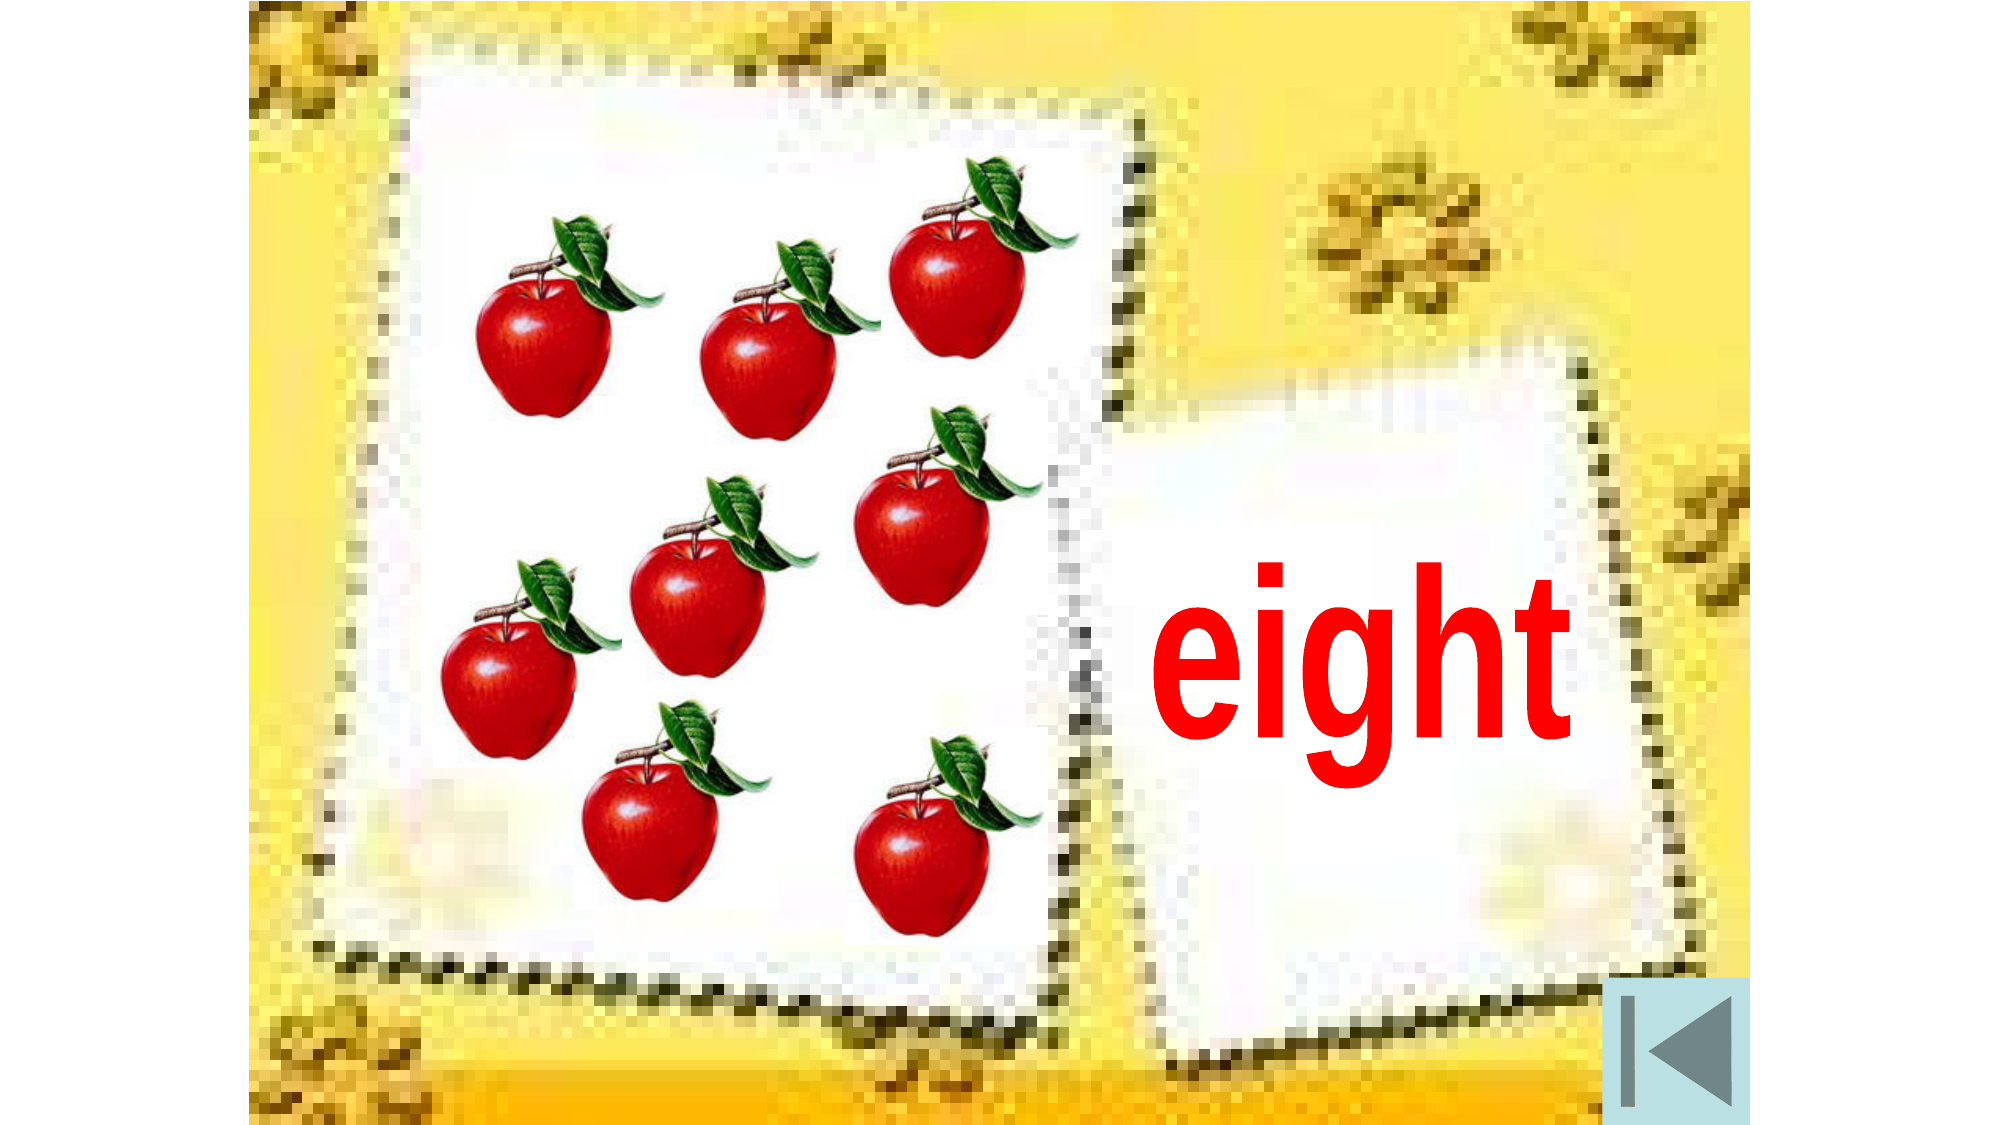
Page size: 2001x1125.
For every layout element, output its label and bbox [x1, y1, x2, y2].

picture [249, 1, 1750, 1125]
